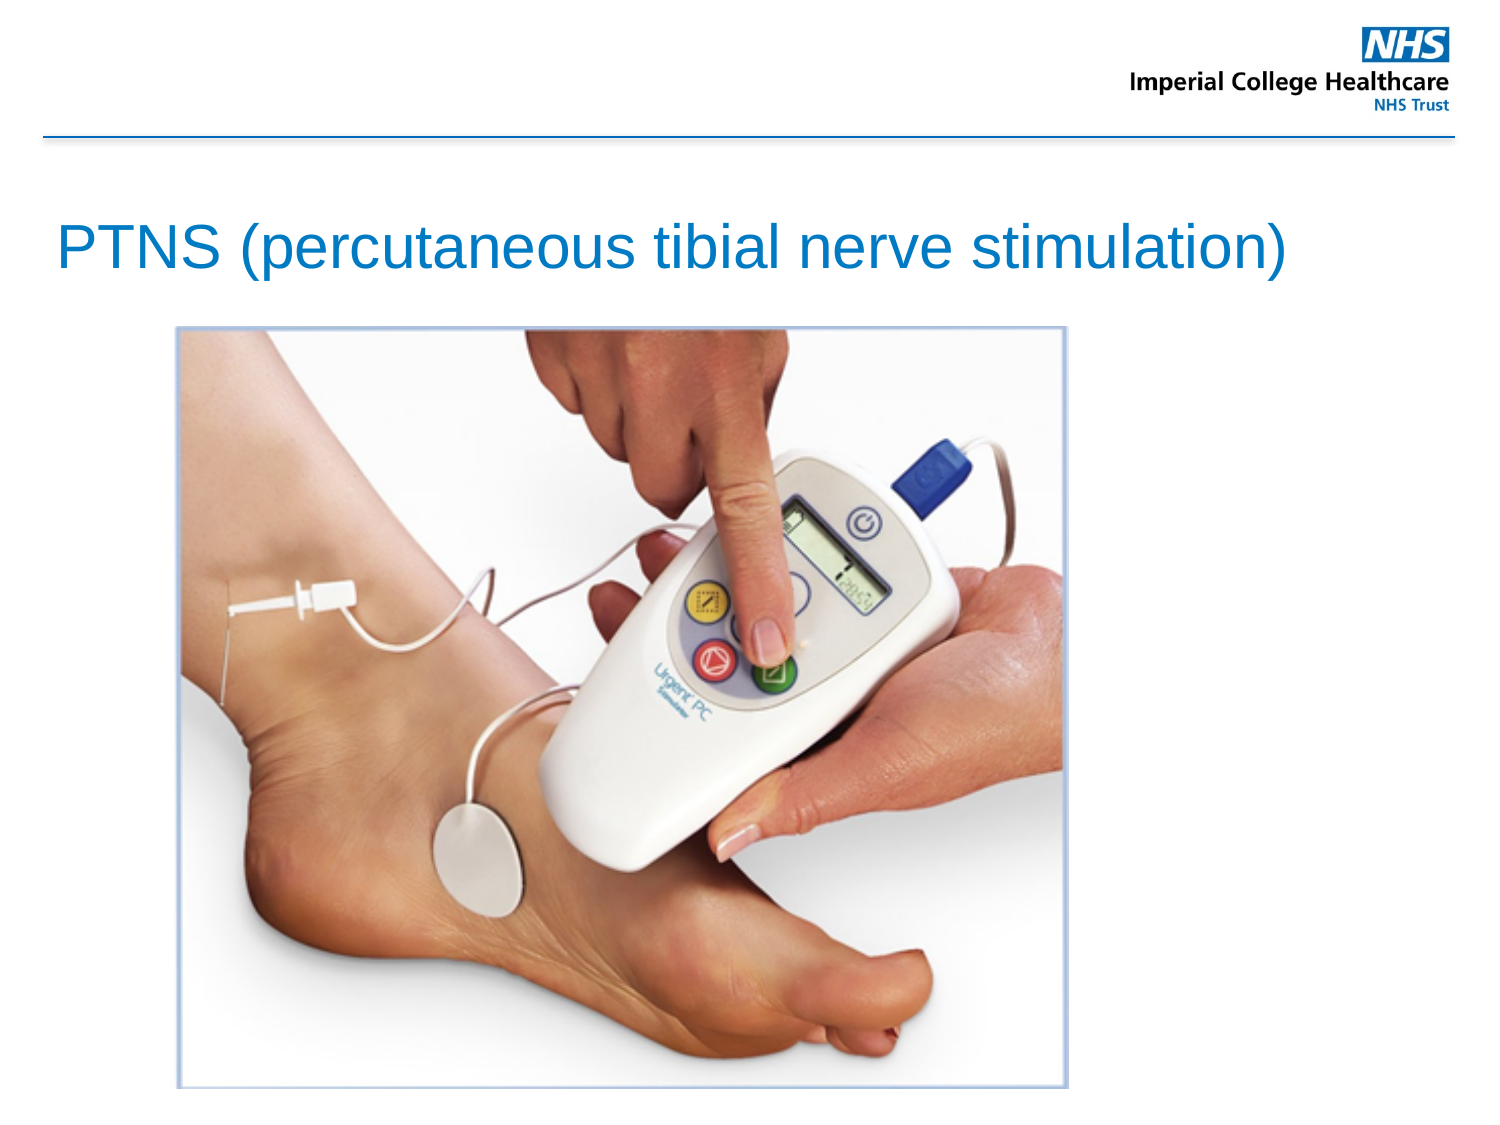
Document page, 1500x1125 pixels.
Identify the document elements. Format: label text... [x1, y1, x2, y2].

title PTNS (percutaneous tibial nerve stimulation) [41, 160, 1317, 402]
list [170, 325, 1070, 1091]
picture [1124, 18, 1455, 119]
